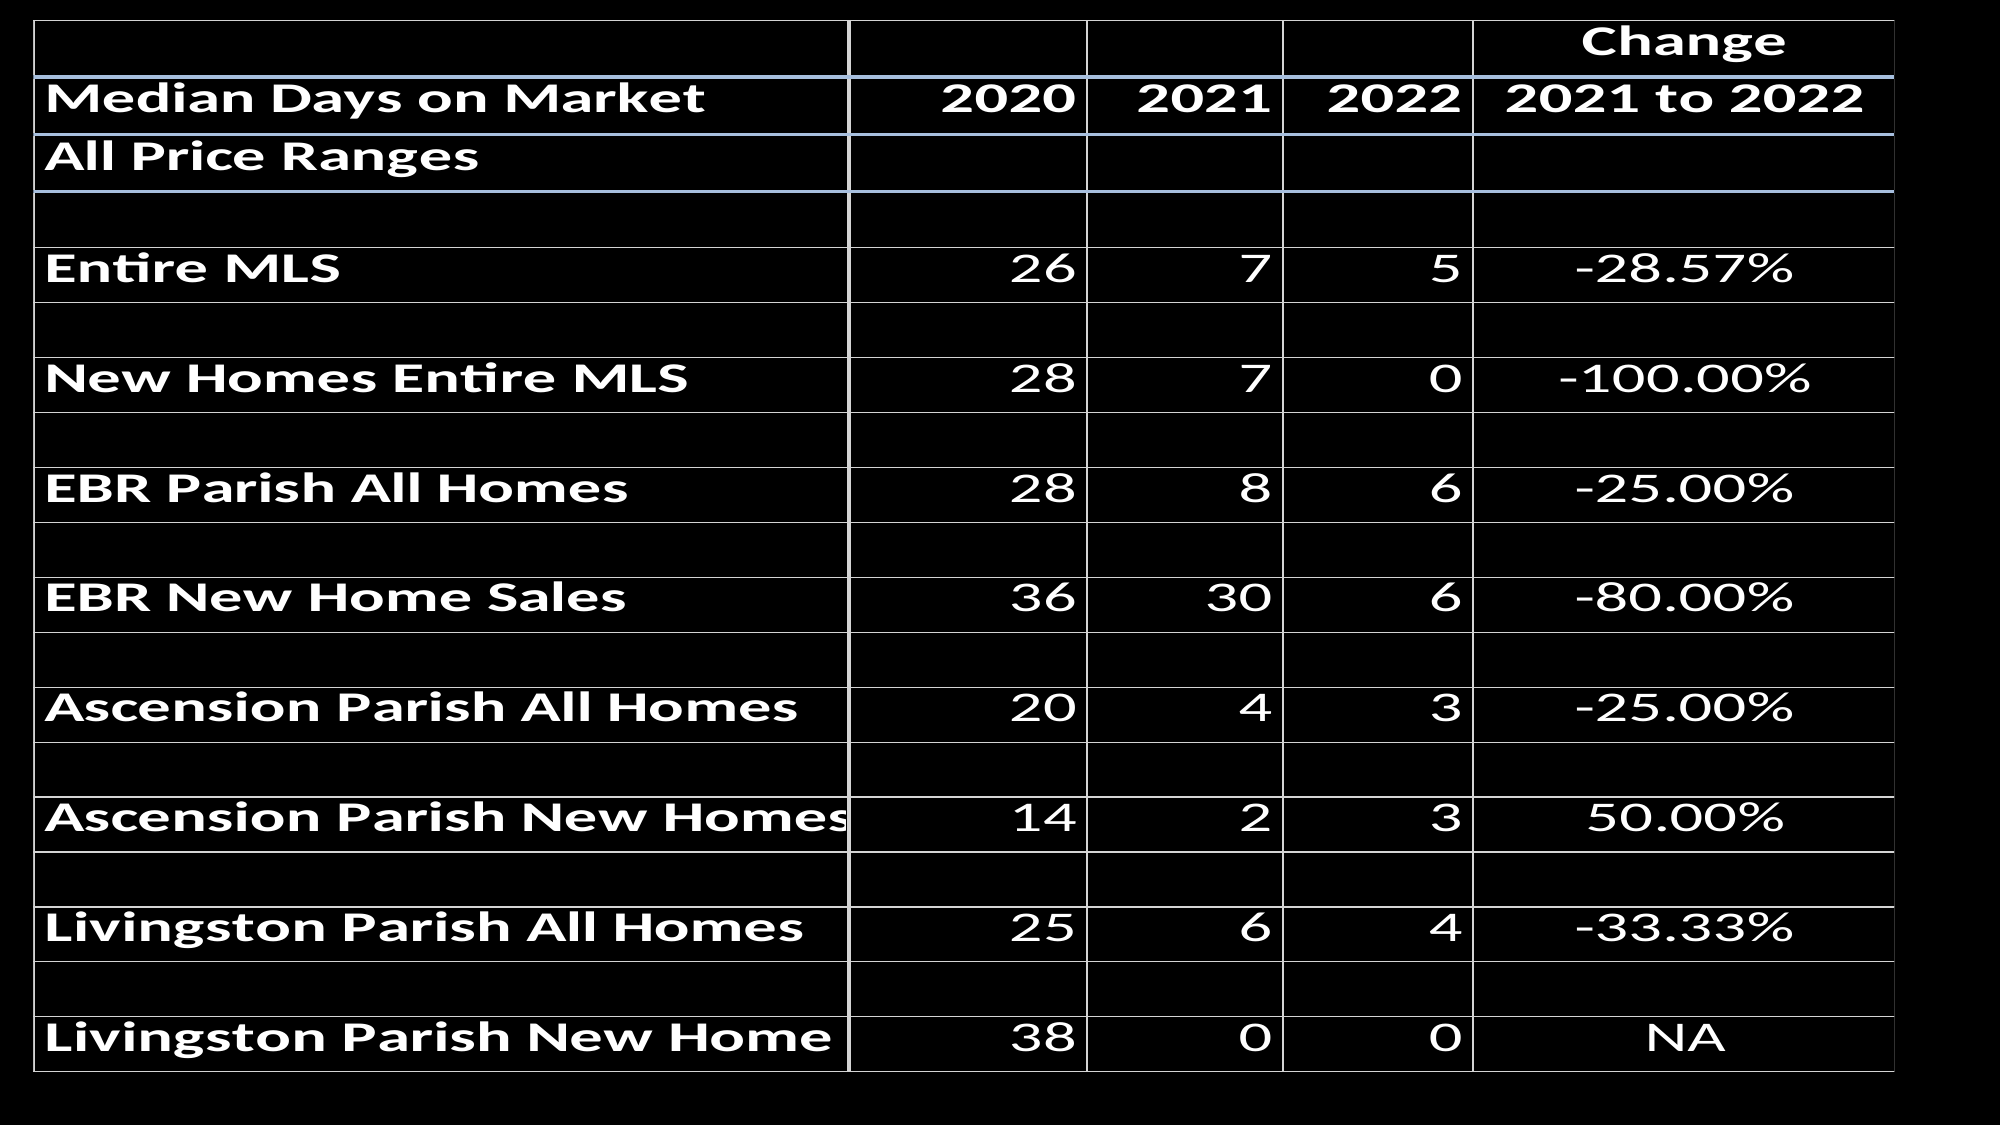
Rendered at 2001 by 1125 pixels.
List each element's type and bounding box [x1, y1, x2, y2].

text_box [33, 20, 1896, 1073]
